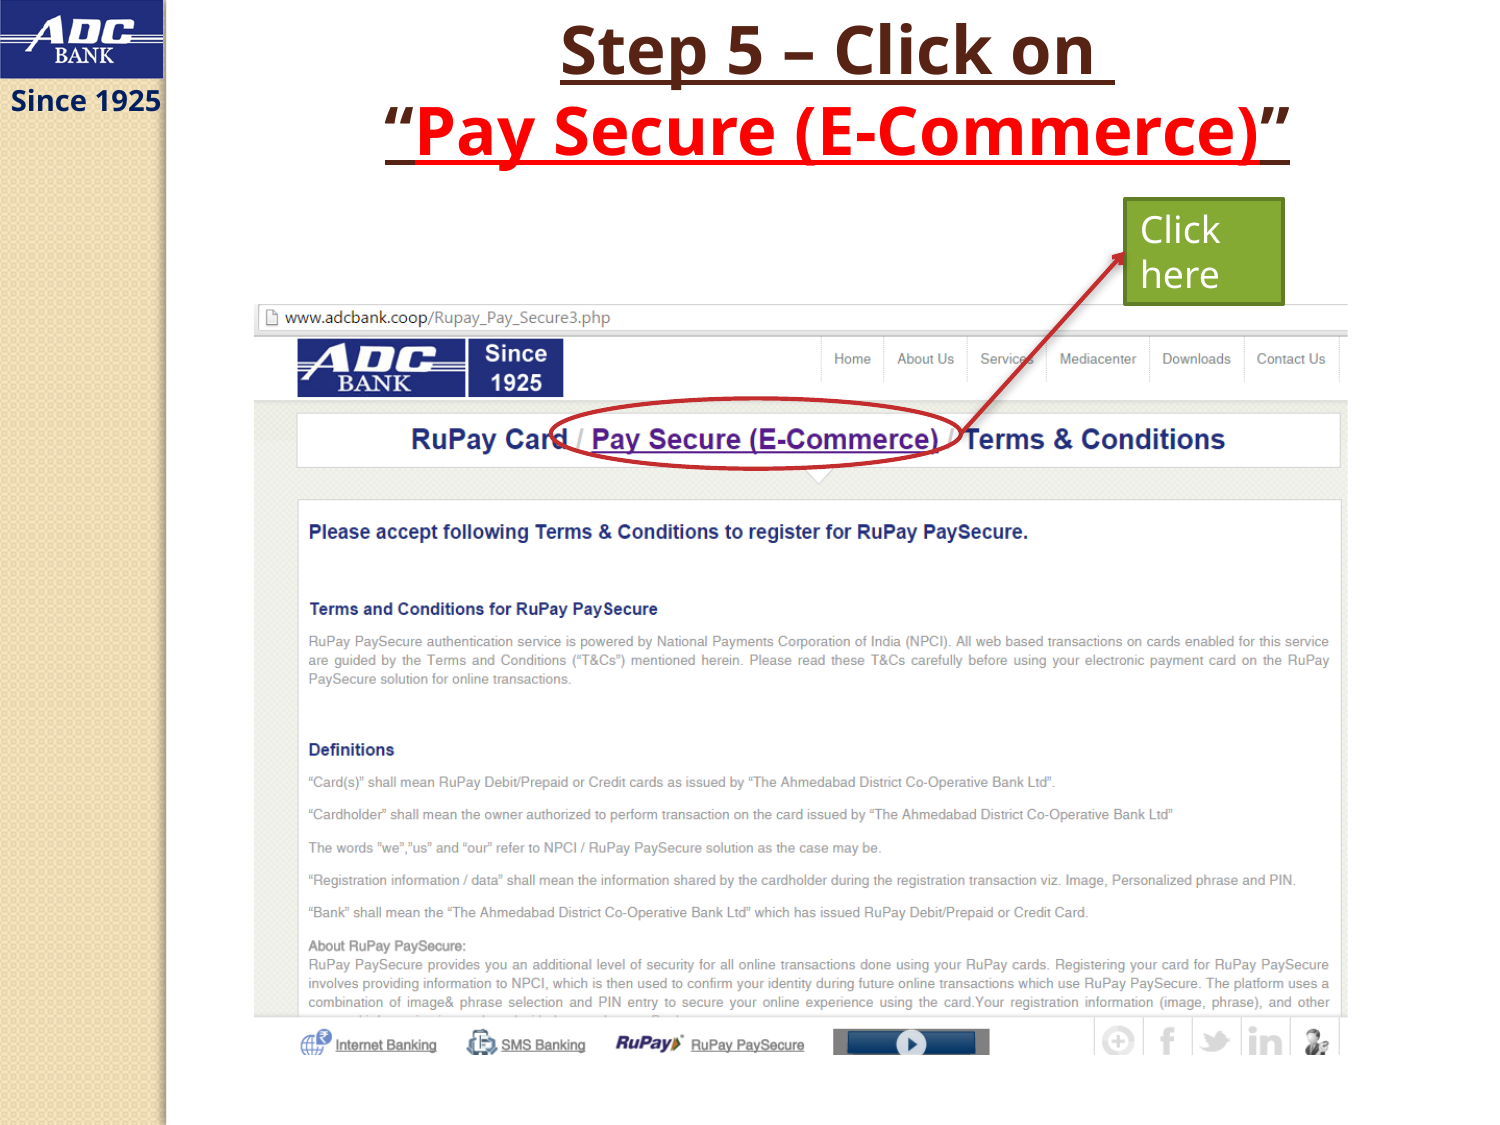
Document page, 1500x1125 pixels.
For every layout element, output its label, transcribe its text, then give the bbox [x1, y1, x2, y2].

text_box Click here [1123, 197, 1285, 301]
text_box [960, 251, 1126, 434]
text_box Step 5 – Click on “Pay Secure (E-Commerce)” [174, 0, 1500, 176]
text_box Since 1925 [0, 74, 177, 125]
picture [253, 304, 1348, 1055]
picture [0, 0, 163, 79]
